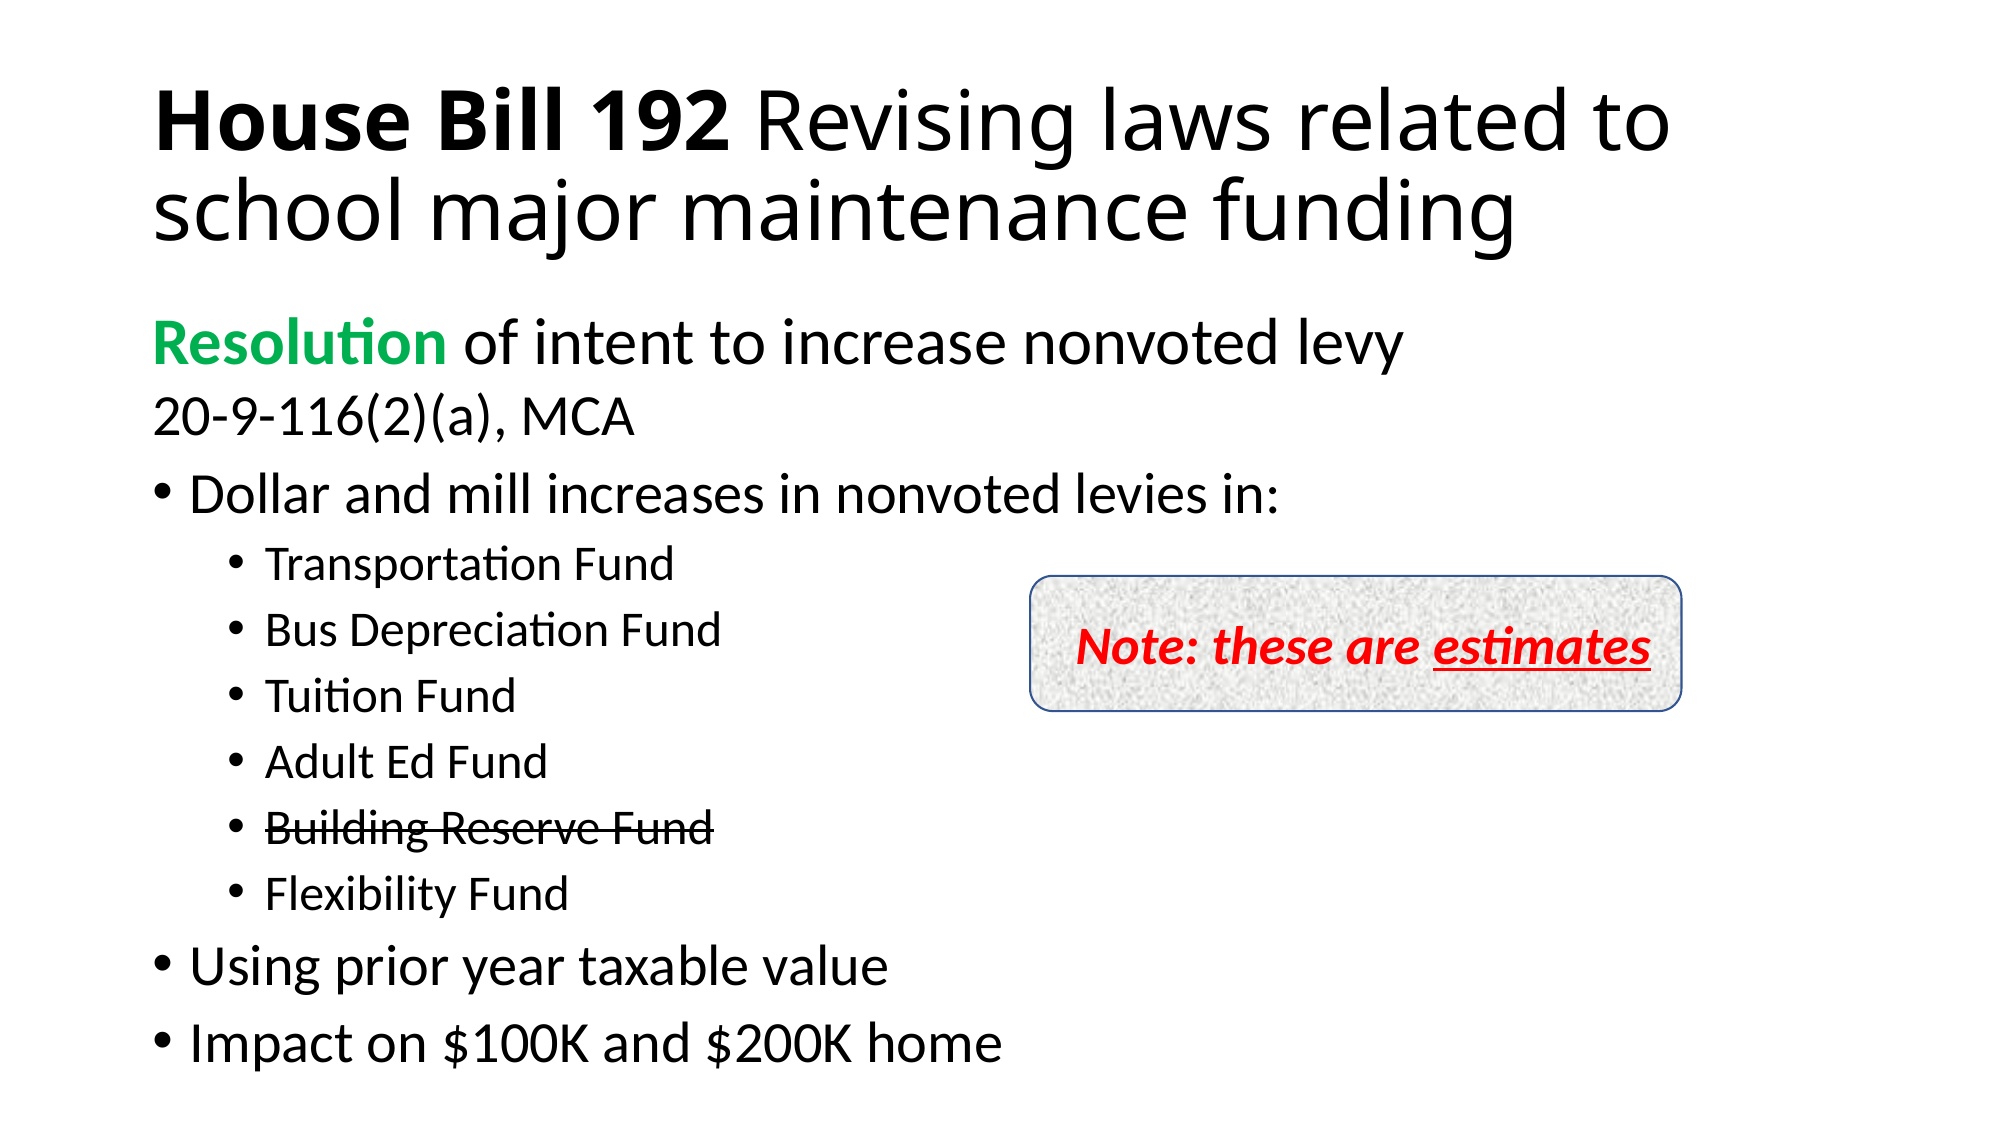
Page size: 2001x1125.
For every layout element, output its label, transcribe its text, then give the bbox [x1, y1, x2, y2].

text_box Note: these are estimates [1043, 603, 1674, 683]
title House Bill 192 Revising laws related to school major maintenance funding [137, 59, 1863, 278]
list Resolution of intent to increase nonvoted levy 20-9-116(2)(a), MCA Dollar and mill increases in nonvoted levies in: Transportation Fund Bus Depreciation Fund Tuition Fund Adult Ed Fund Building Reserve Fund Flexibility Fund Using prior year taxable value Impact on $100K and $200K home [137, 299, 1863, 1092]
